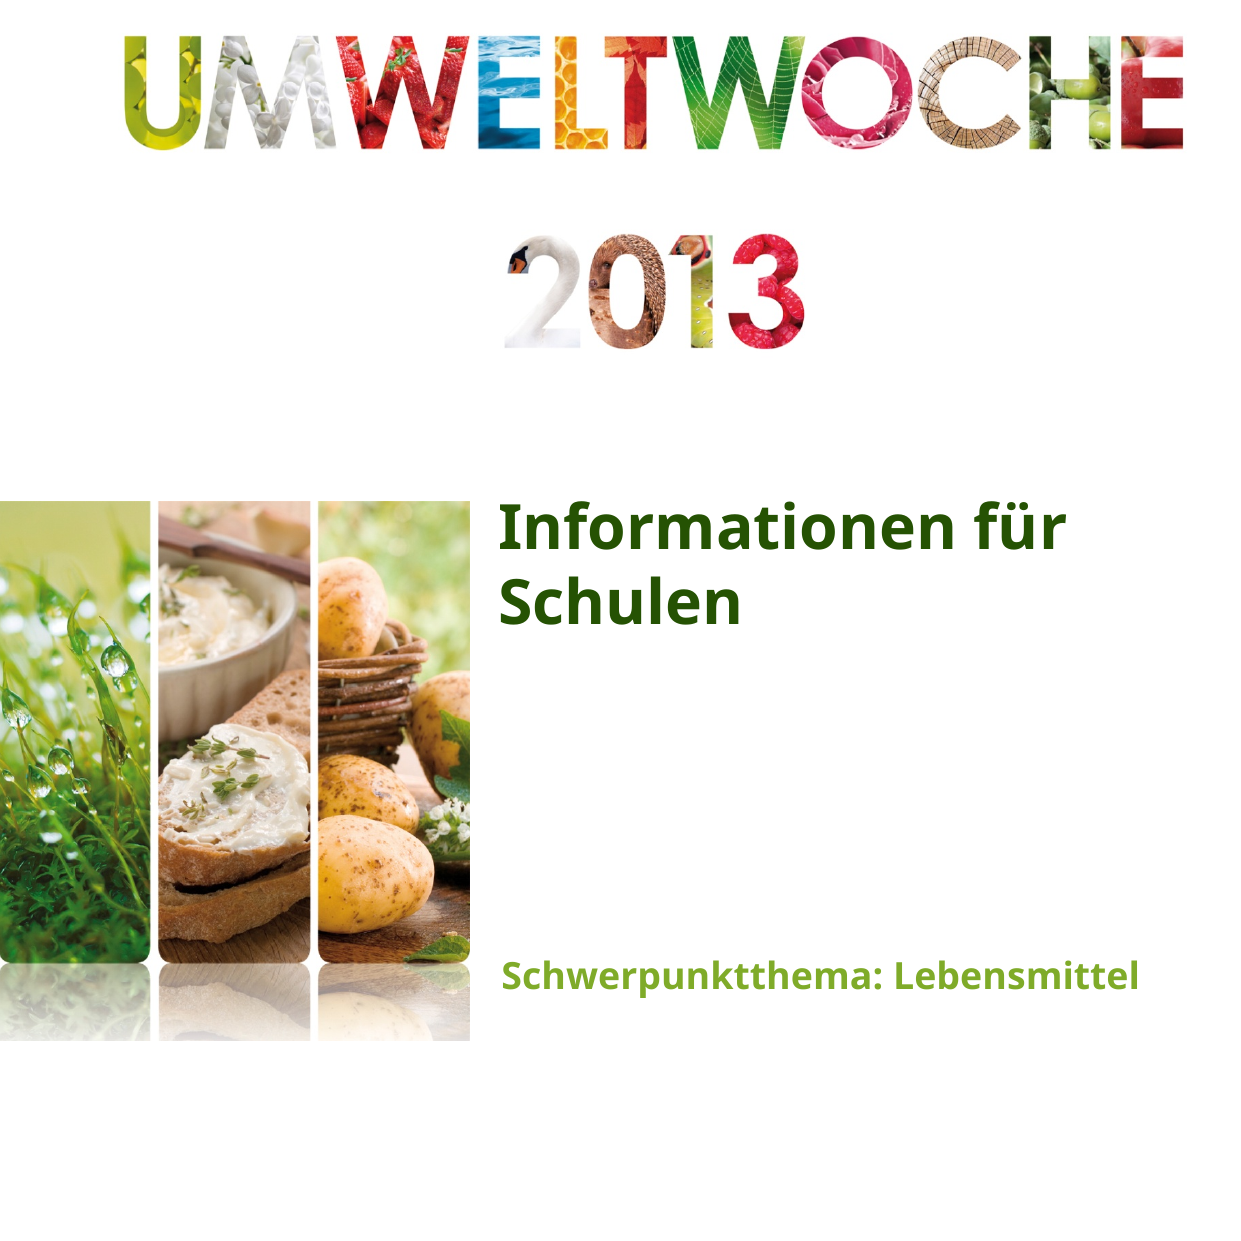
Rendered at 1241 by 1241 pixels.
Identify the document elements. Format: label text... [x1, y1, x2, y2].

picture [96, 21, 1211, 371]
picture [0, 500, 470, 1042]
text_box Schwerpunktthema: Lebensmittel [486, 944, 1211, 1005]
text_box Informationen für Schulen [483, 479, 1211, 645]
